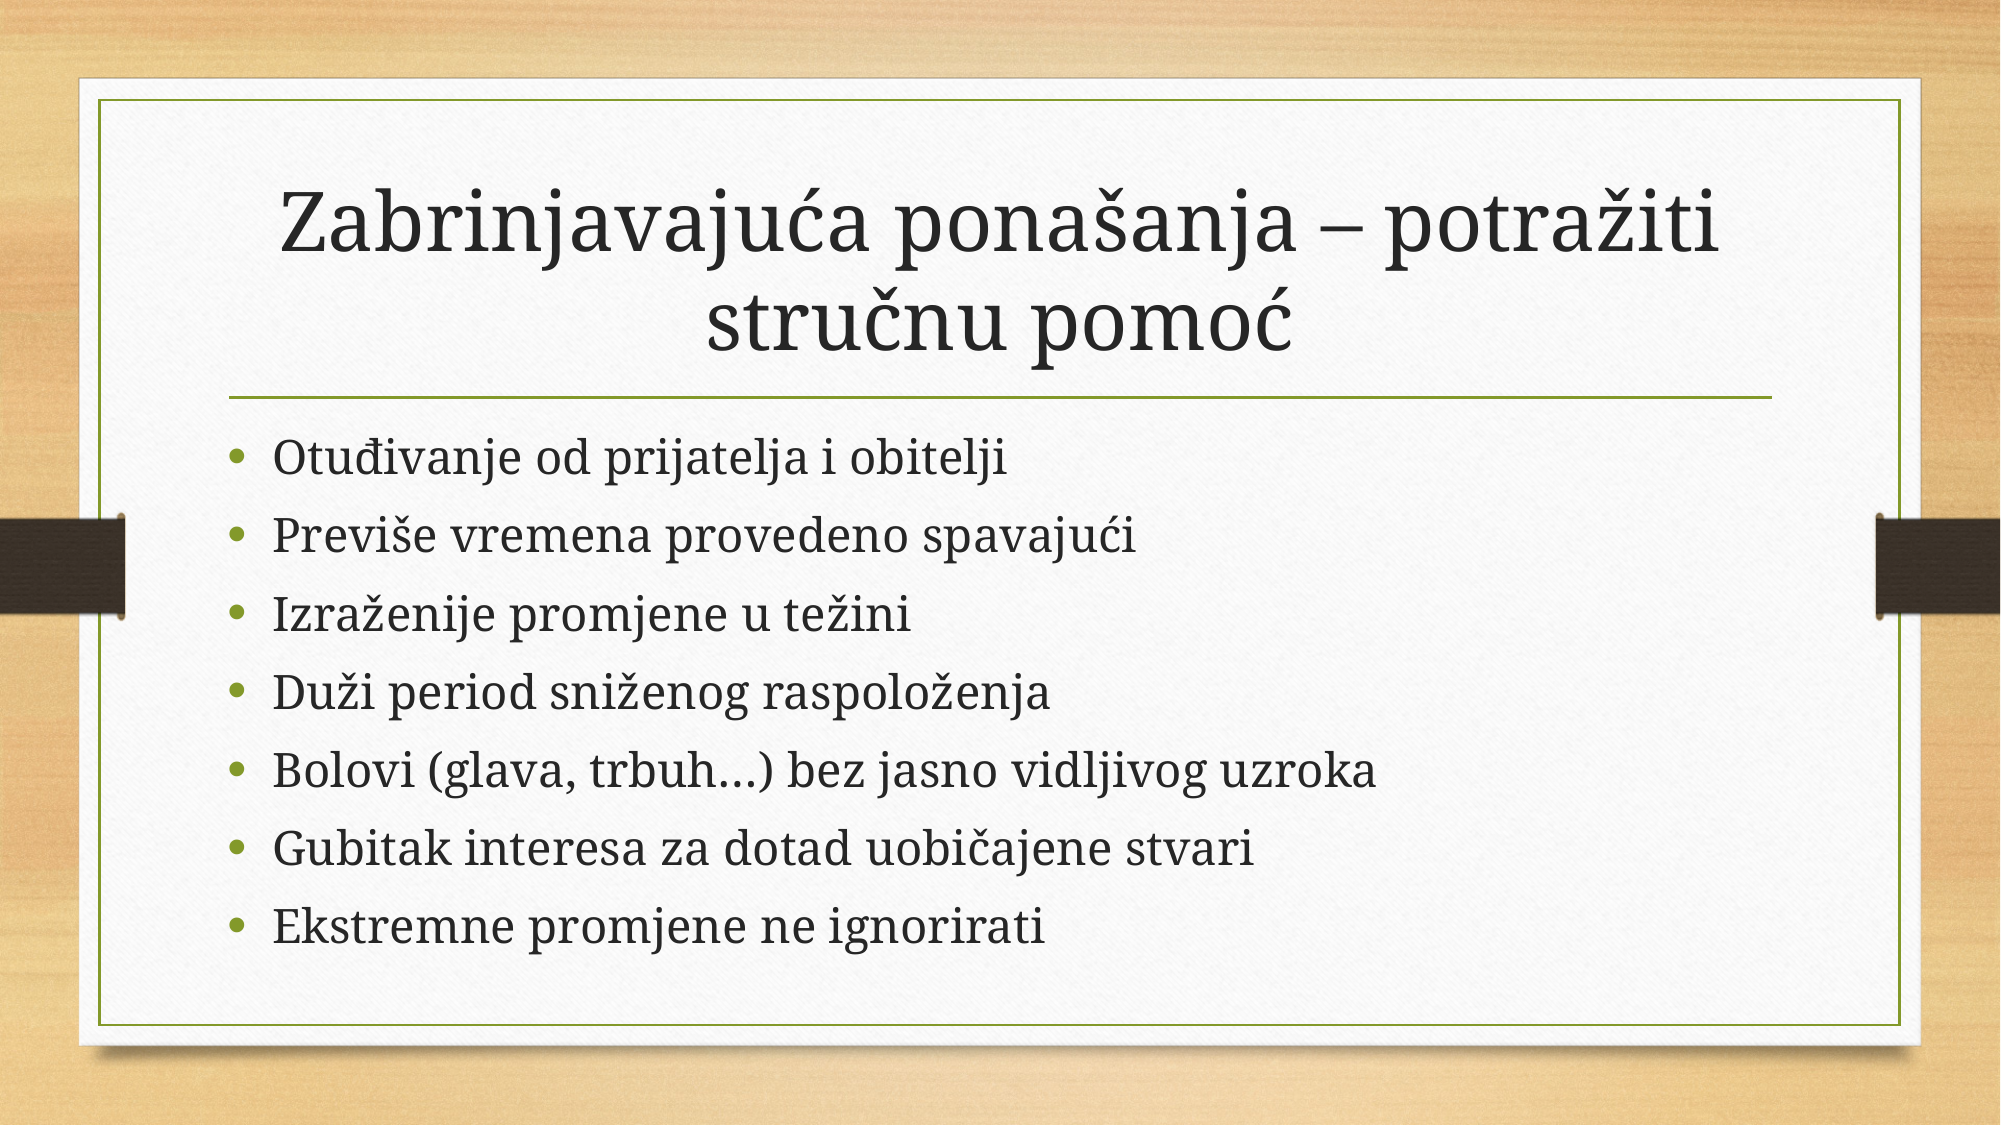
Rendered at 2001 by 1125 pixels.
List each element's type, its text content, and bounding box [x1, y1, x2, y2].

list Otuđivanje od prijatelja i obitelji Previše vremena provedeno spavajući Izraženije promjene u težini Duži period sniženog raspoloženja Bolovi (glava, trbuh…) bez jasno vidljivog uzroka Gubitak interesa za dotad uobičajene stvari Ekstremne promjene ne ignorirati [212, 419, 1788, 964]
title Zabrinjavajuća ponašanja – potražiti stručnu pomoć [212, 161, 1788, 375]
picture [0, 0, 2001, 1125]
